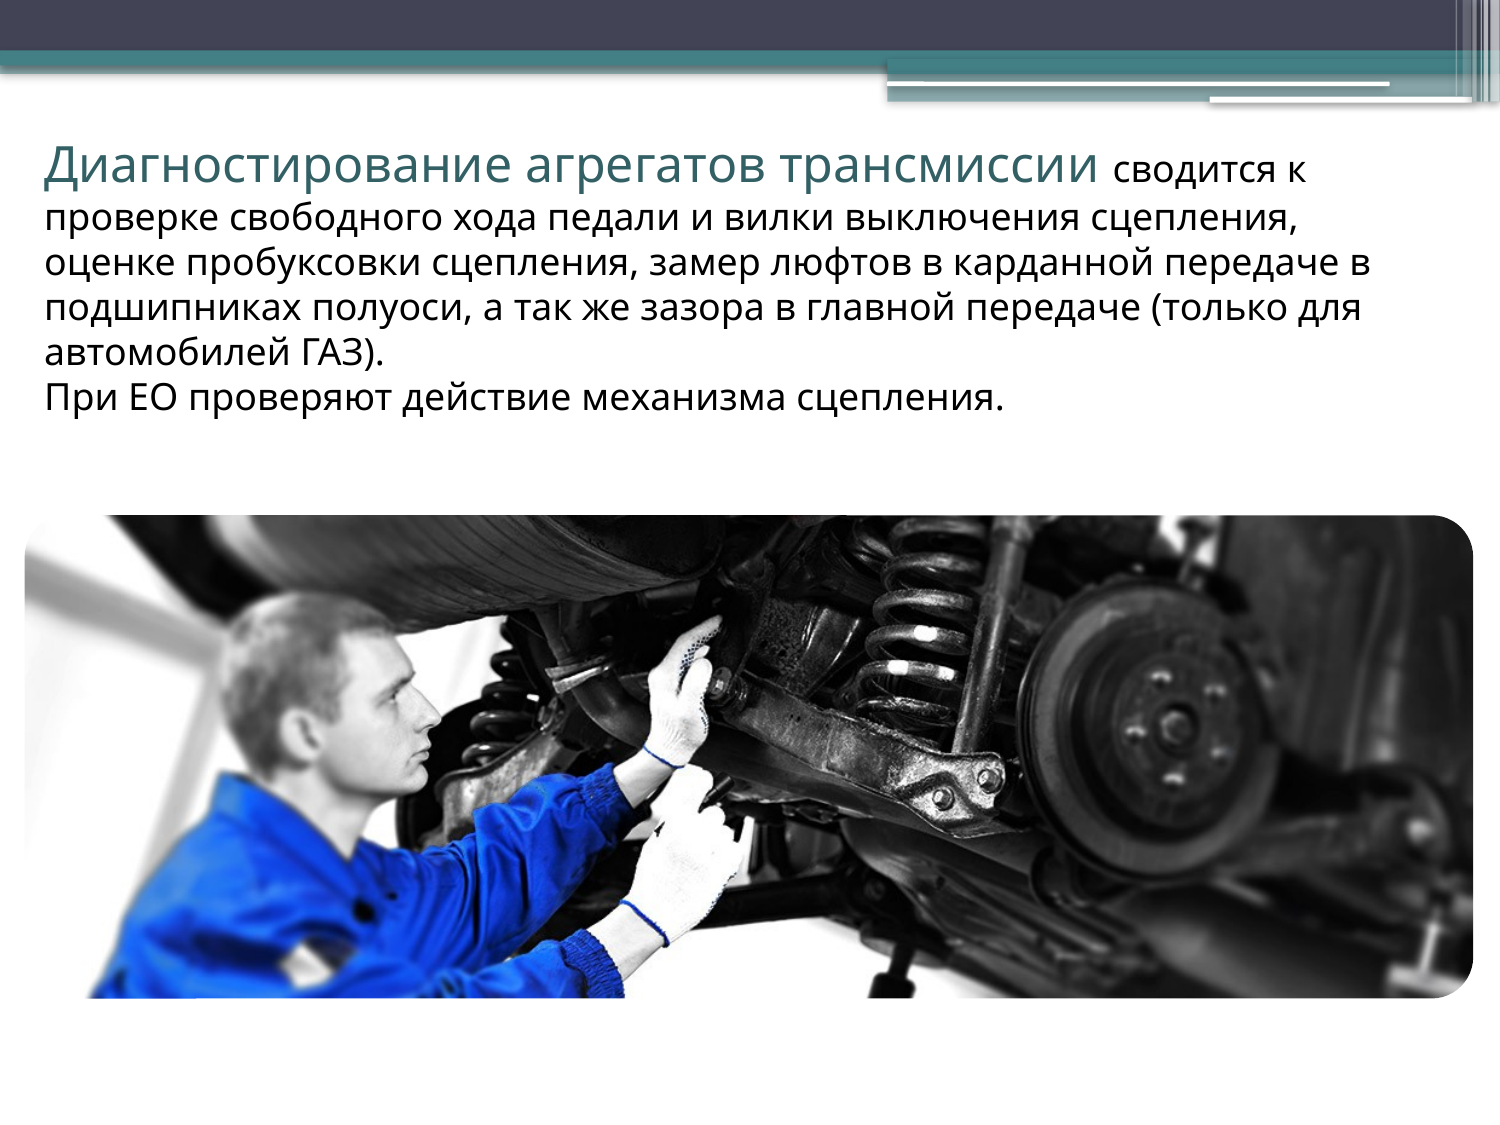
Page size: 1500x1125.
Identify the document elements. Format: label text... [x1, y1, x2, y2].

text_box Диагностирование агрегатов трансмиссии сводится к проверке свободного хода педали и вилки выключения сцепления, оценке пробуксовки сцепления, замер люфтов в карданной передаче в подшипниках полуоси, а так же зазора в главной передаче (только для автомобилей ГАЗ). При ЕО проверяют действие механизма сцепления. [29, 125, 1447, 426]
picture [24, 514, 1474, 999]
